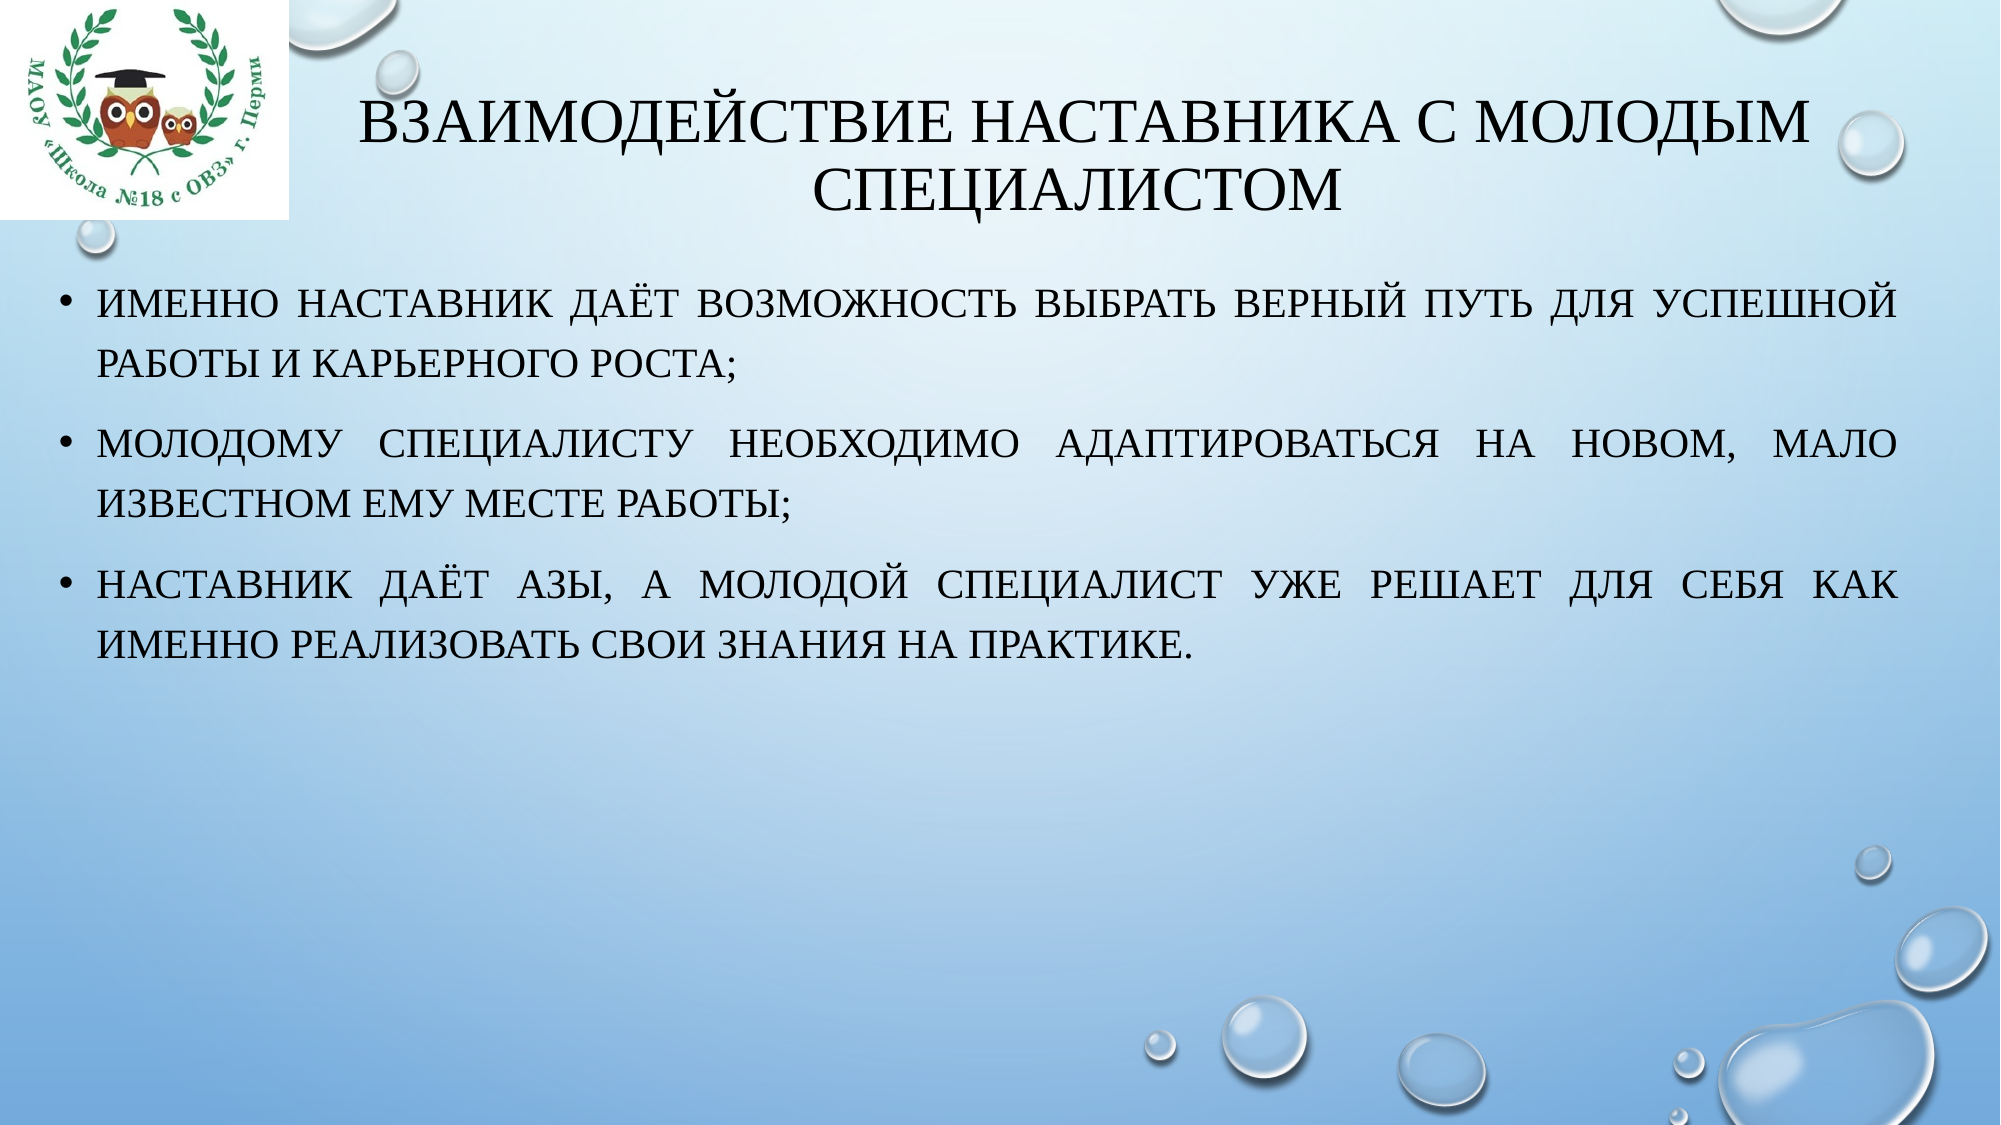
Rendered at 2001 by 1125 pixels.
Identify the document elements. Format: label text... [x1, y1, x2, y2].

picture [0, 0, 2000, 1125]
list Именно наставник даёт возможность выбрать верный путь для успешной работы и карьерного роста; Молодому специалисту необходимо адаптироваться на новом, мало известном ему месте работы; Наставник даёт азы, а молодой специалист уже решает для себя как именно реализовать свои знания на практике. [43, 257, 1914, 1091]
title Взаимодействие наставника с молодым специалистом [223, 80, 1949, 233]
